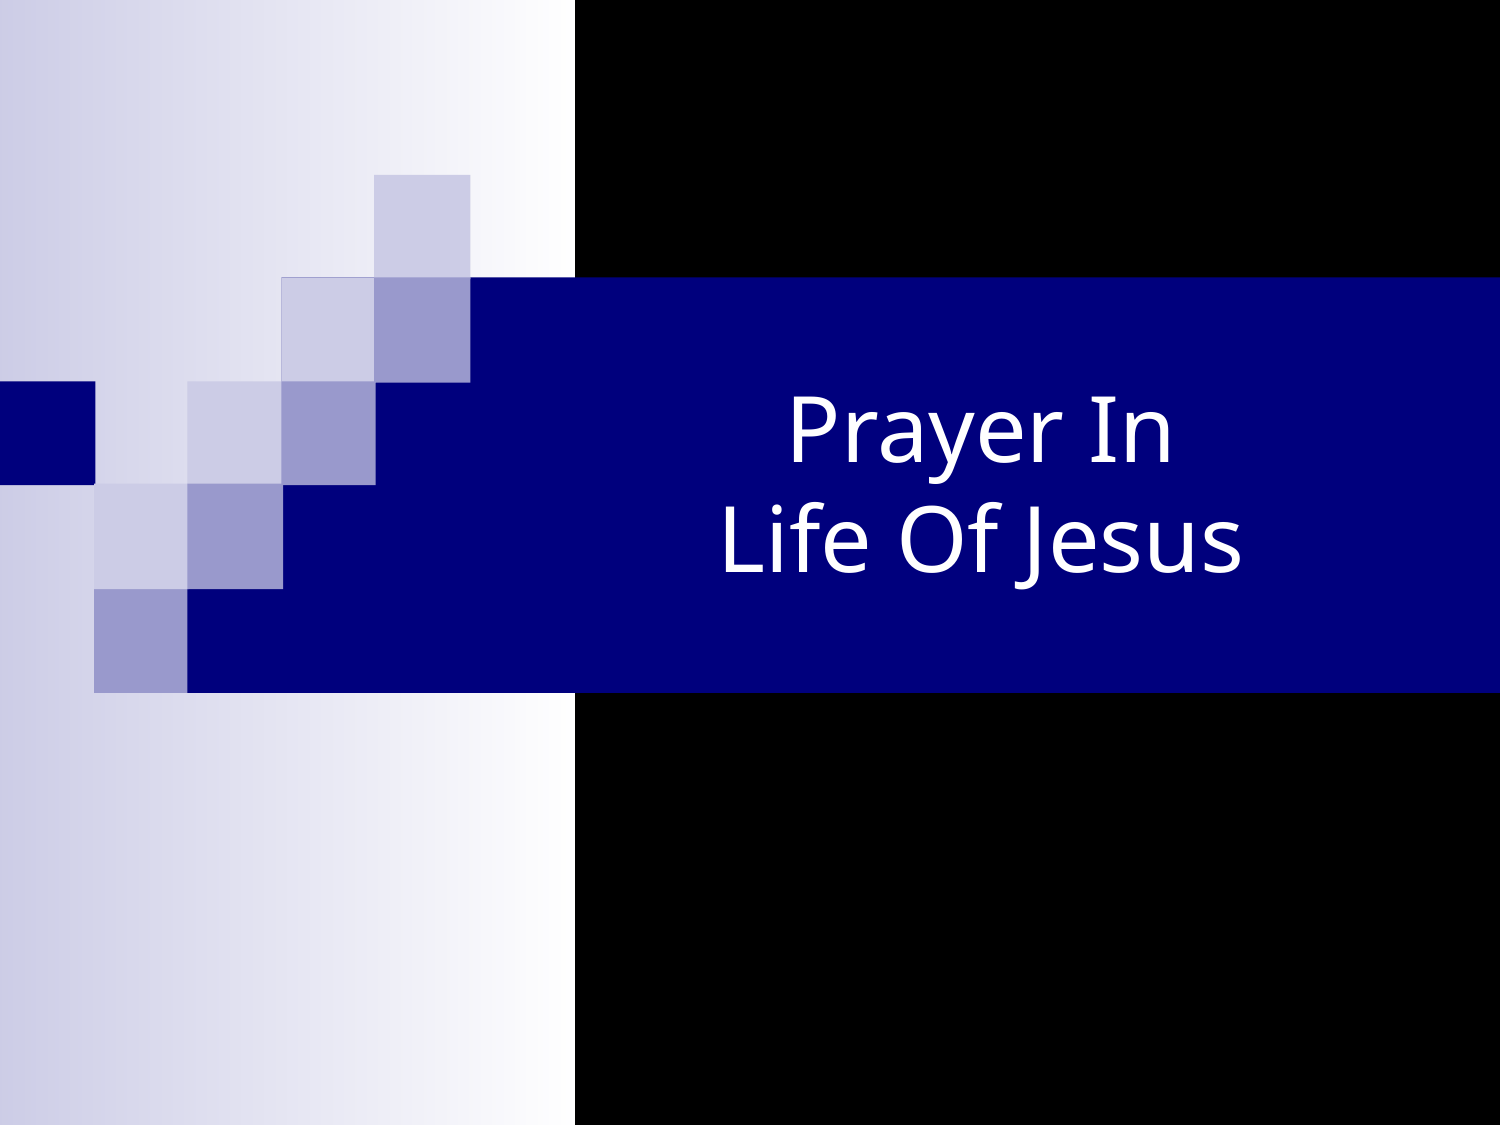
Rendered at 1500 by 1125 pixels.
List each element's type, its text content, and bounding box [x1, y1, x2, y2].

title Prayer In Life Of Jesus [487, 299, 1475, 663]
